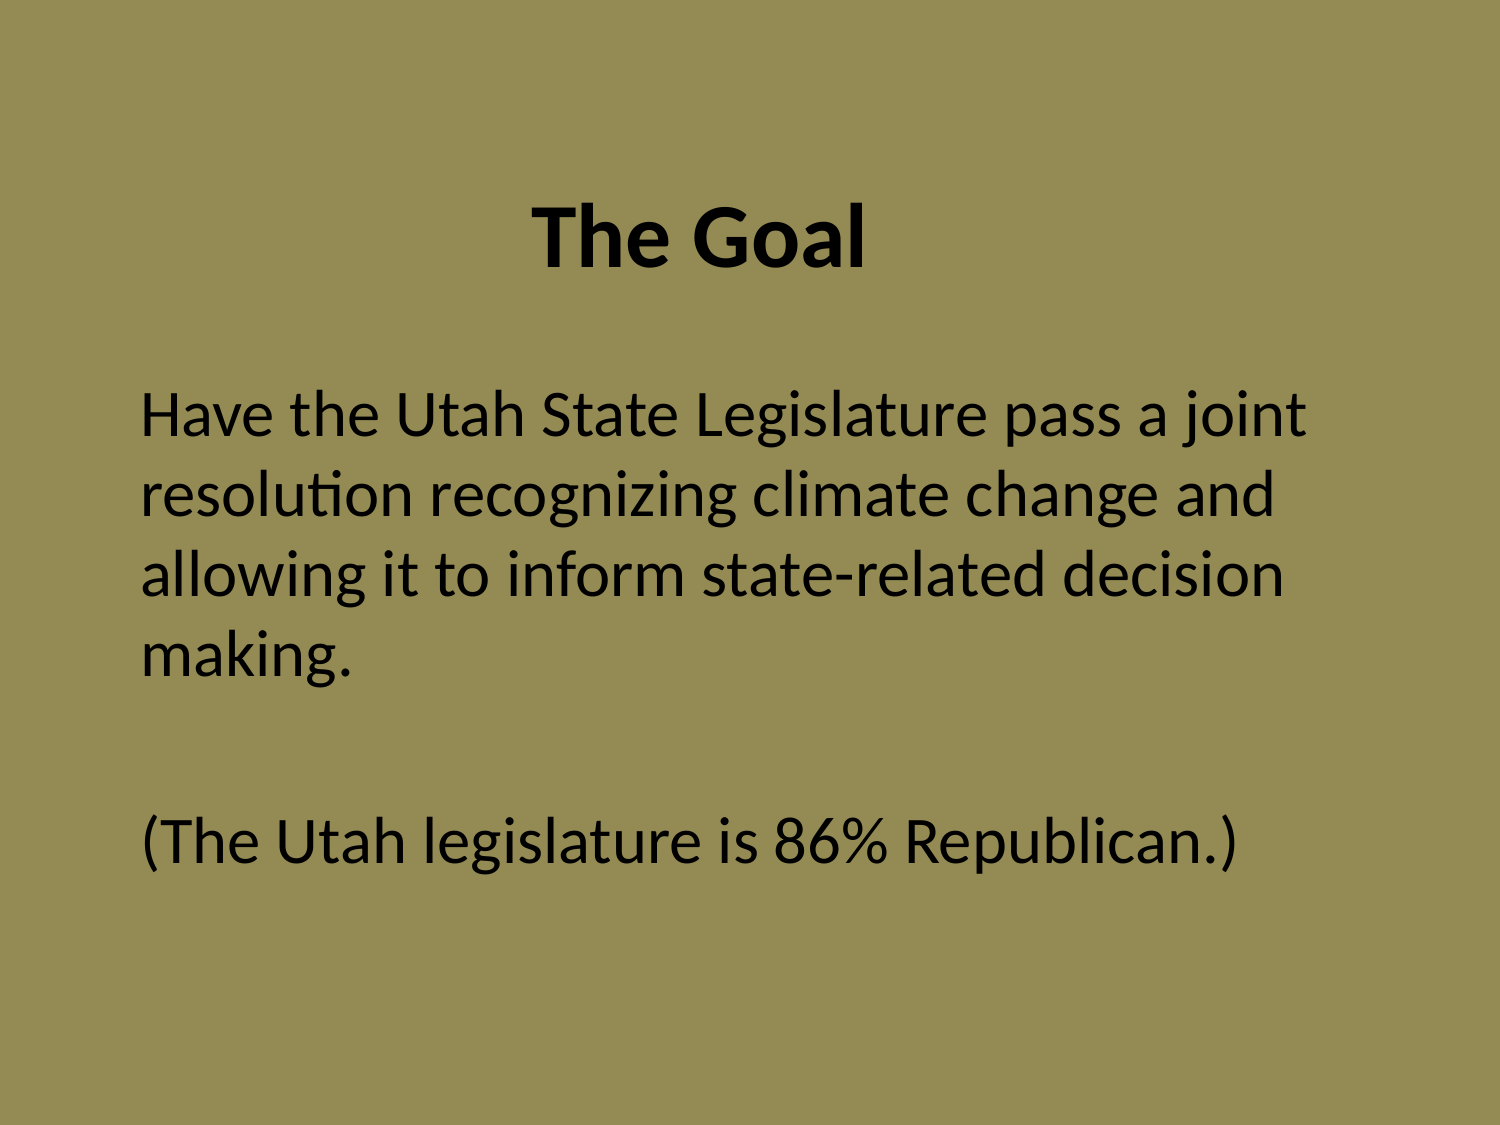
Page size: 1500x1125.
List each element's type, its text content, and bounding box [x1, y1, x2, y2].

list Have the Utah State Legislature pass a joint resolution recognizing climate change and allowing it to inform state-related decision making. (The Utah legislature is 86% Republican.) [125, 362, 1425, 950]
title The Goal [24, 137, 1375, 325]
